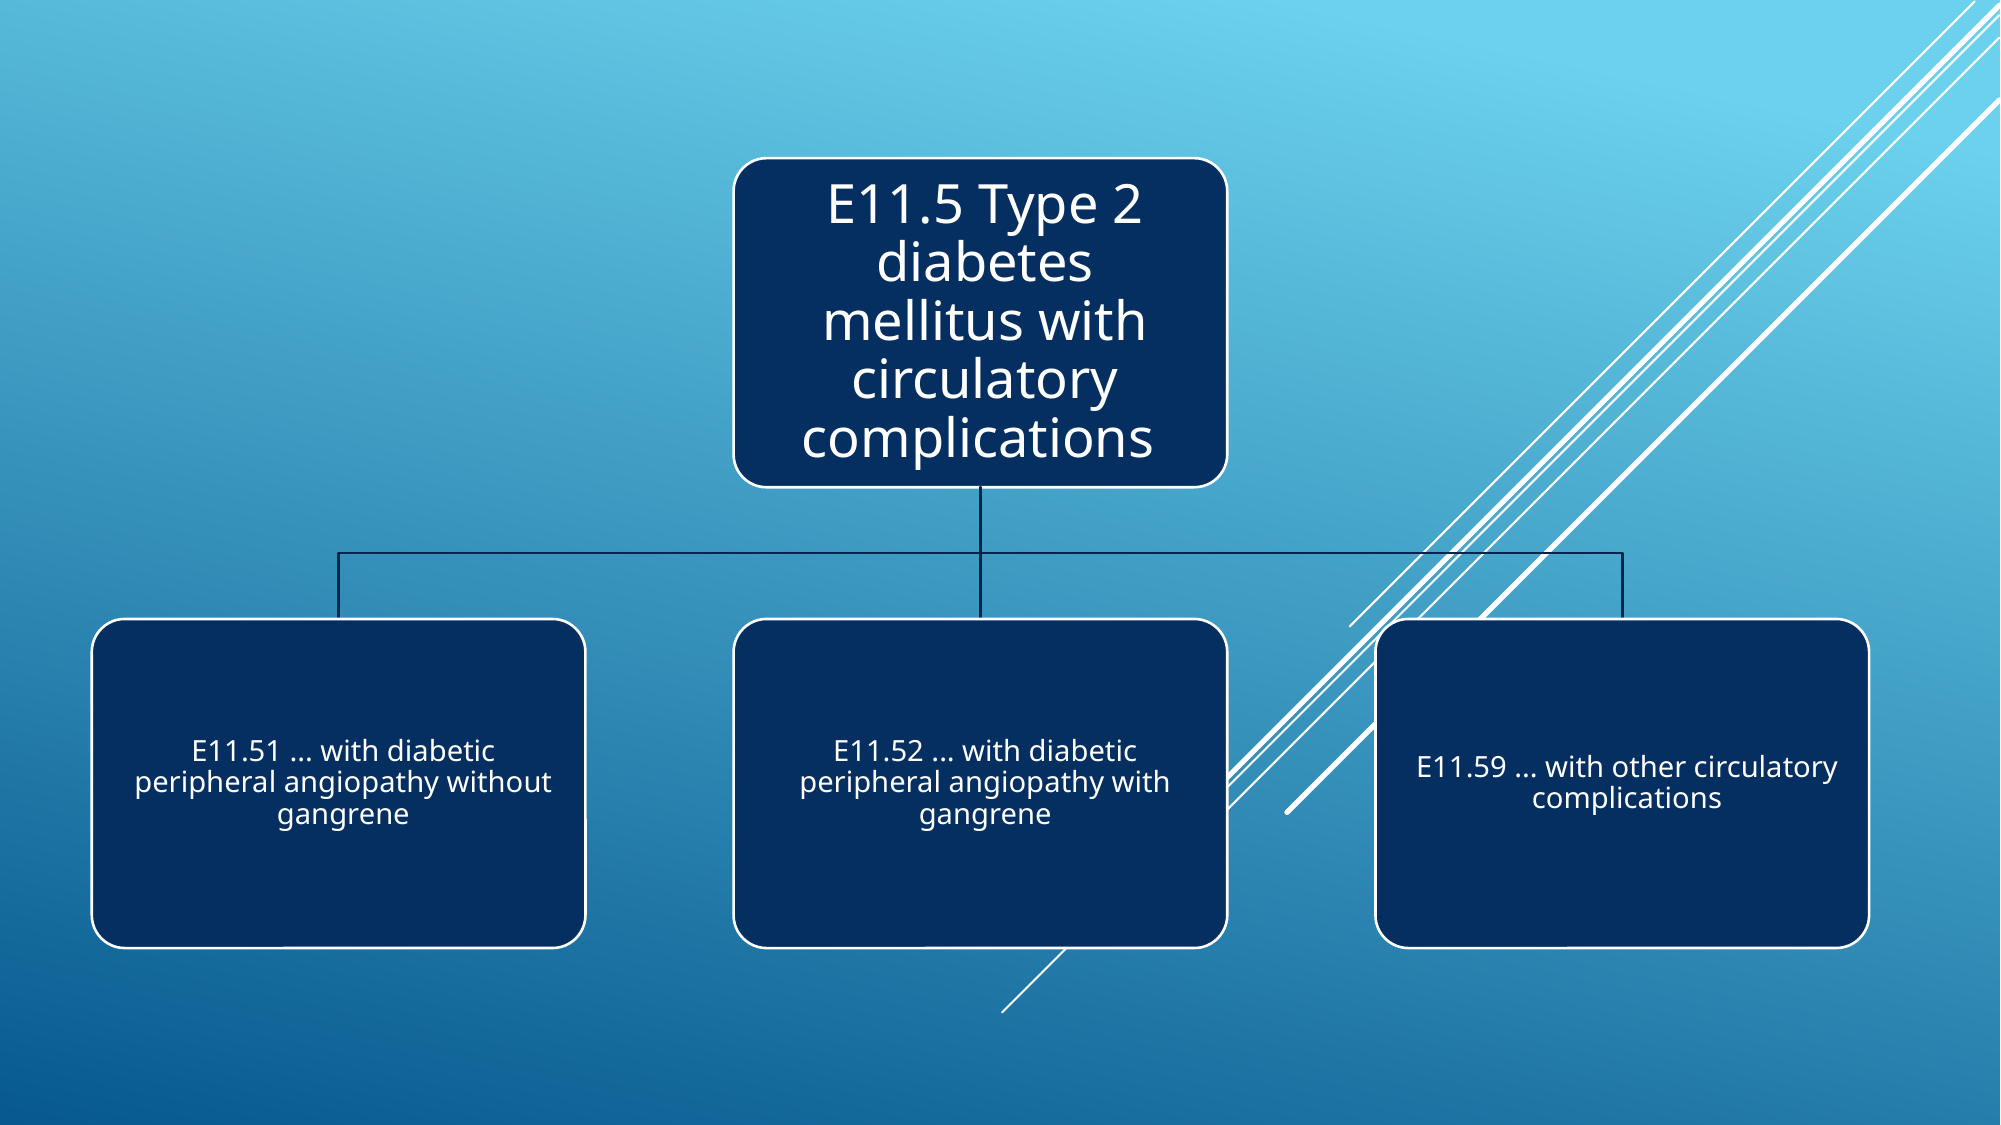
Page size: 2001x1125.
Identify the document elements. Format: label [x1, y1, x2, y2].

text_box [90, 98, 1871, 1008]
